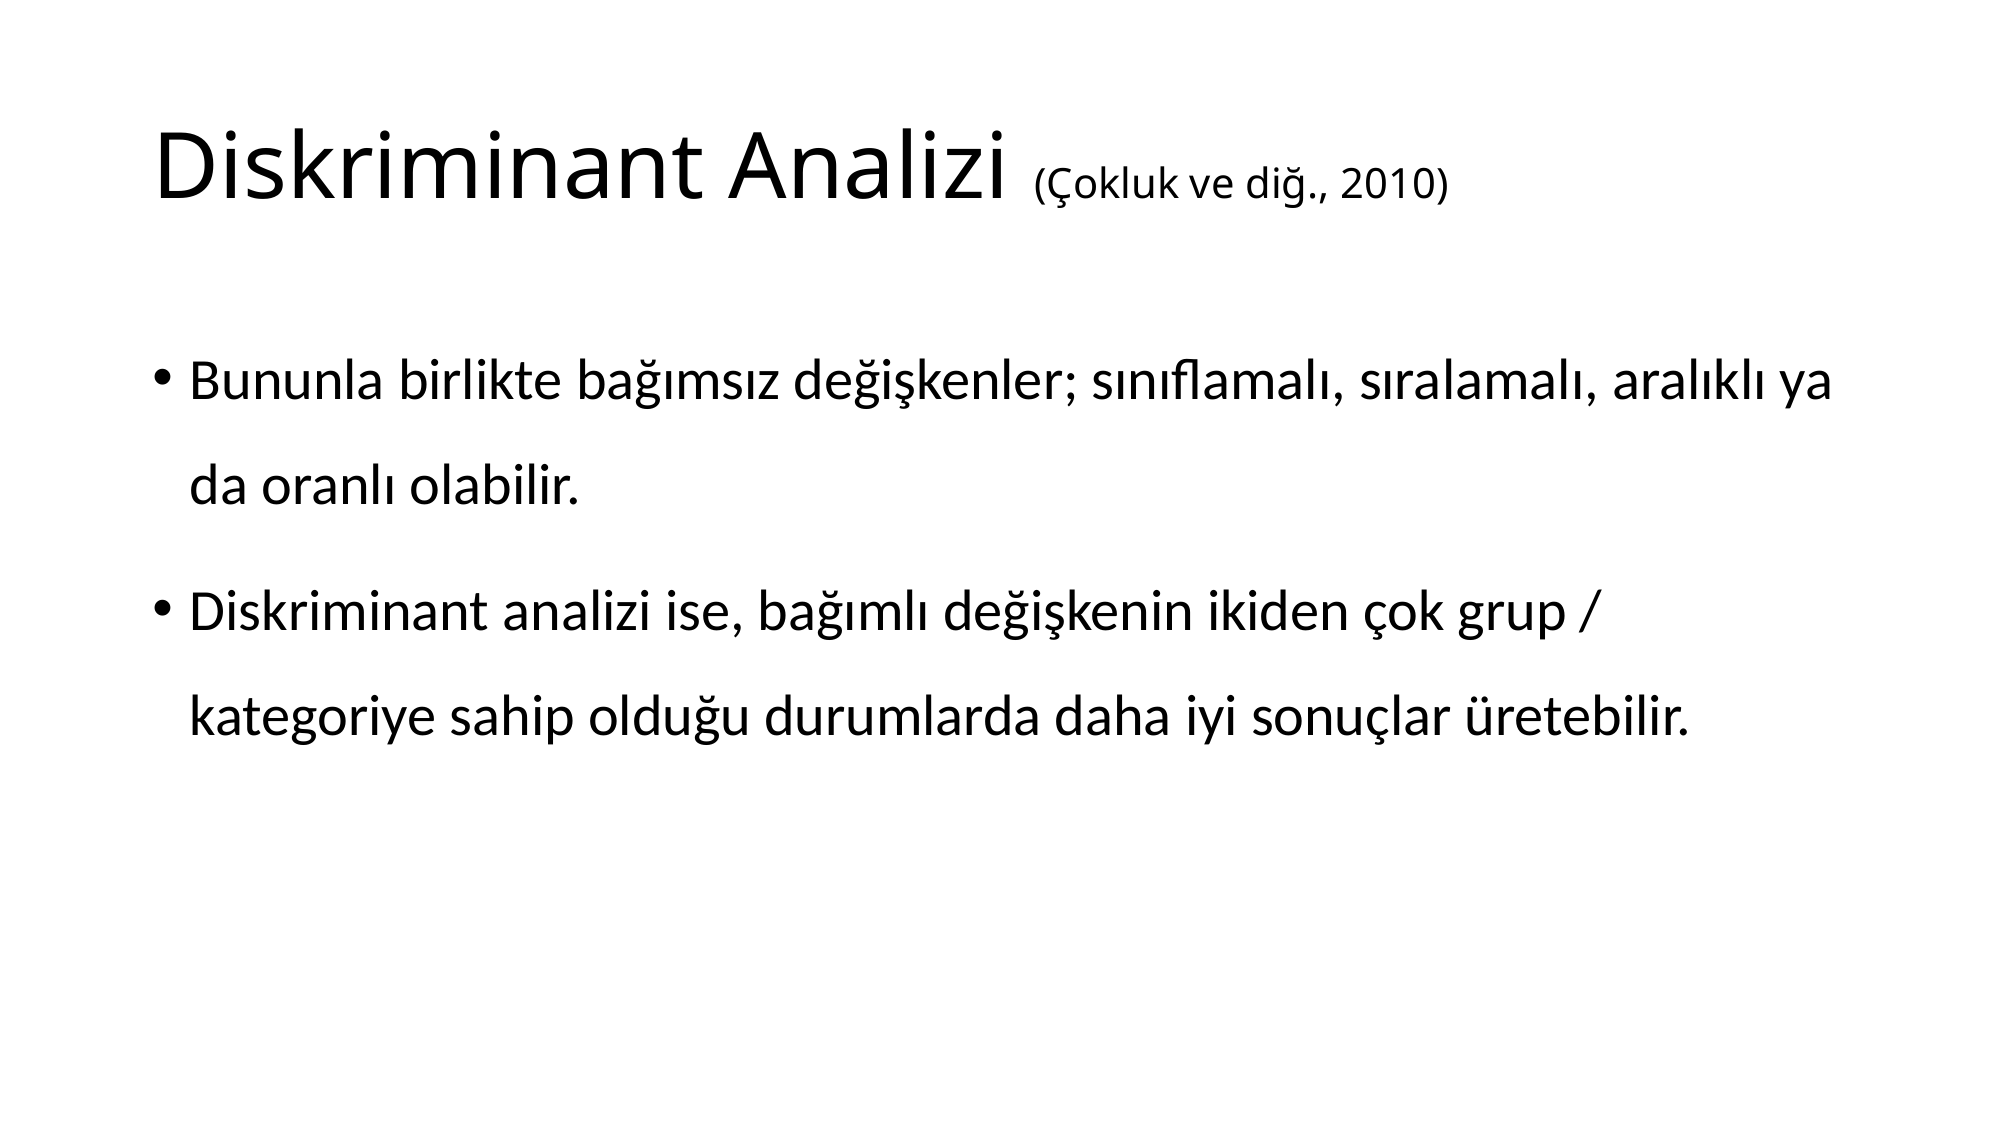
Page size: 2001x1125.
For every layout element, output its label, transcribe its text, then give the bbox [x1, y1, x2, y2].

title Diskriminant Analizi (Çokluk ve diğ., 2010) [137, 59, 1863, 278]
list Bununla birlikte bağımsız değişkenler; sınıflamalı, sıralamalı, aralıklı ya da oranlı olabilir. Diskriminant analizi ise, bağımlı değişkenin ikiden çok grup / kategoriye sahip olduğu durumlarda daha iyi sonuçlar üretebilir. [137, 299, 1863, 1014]
